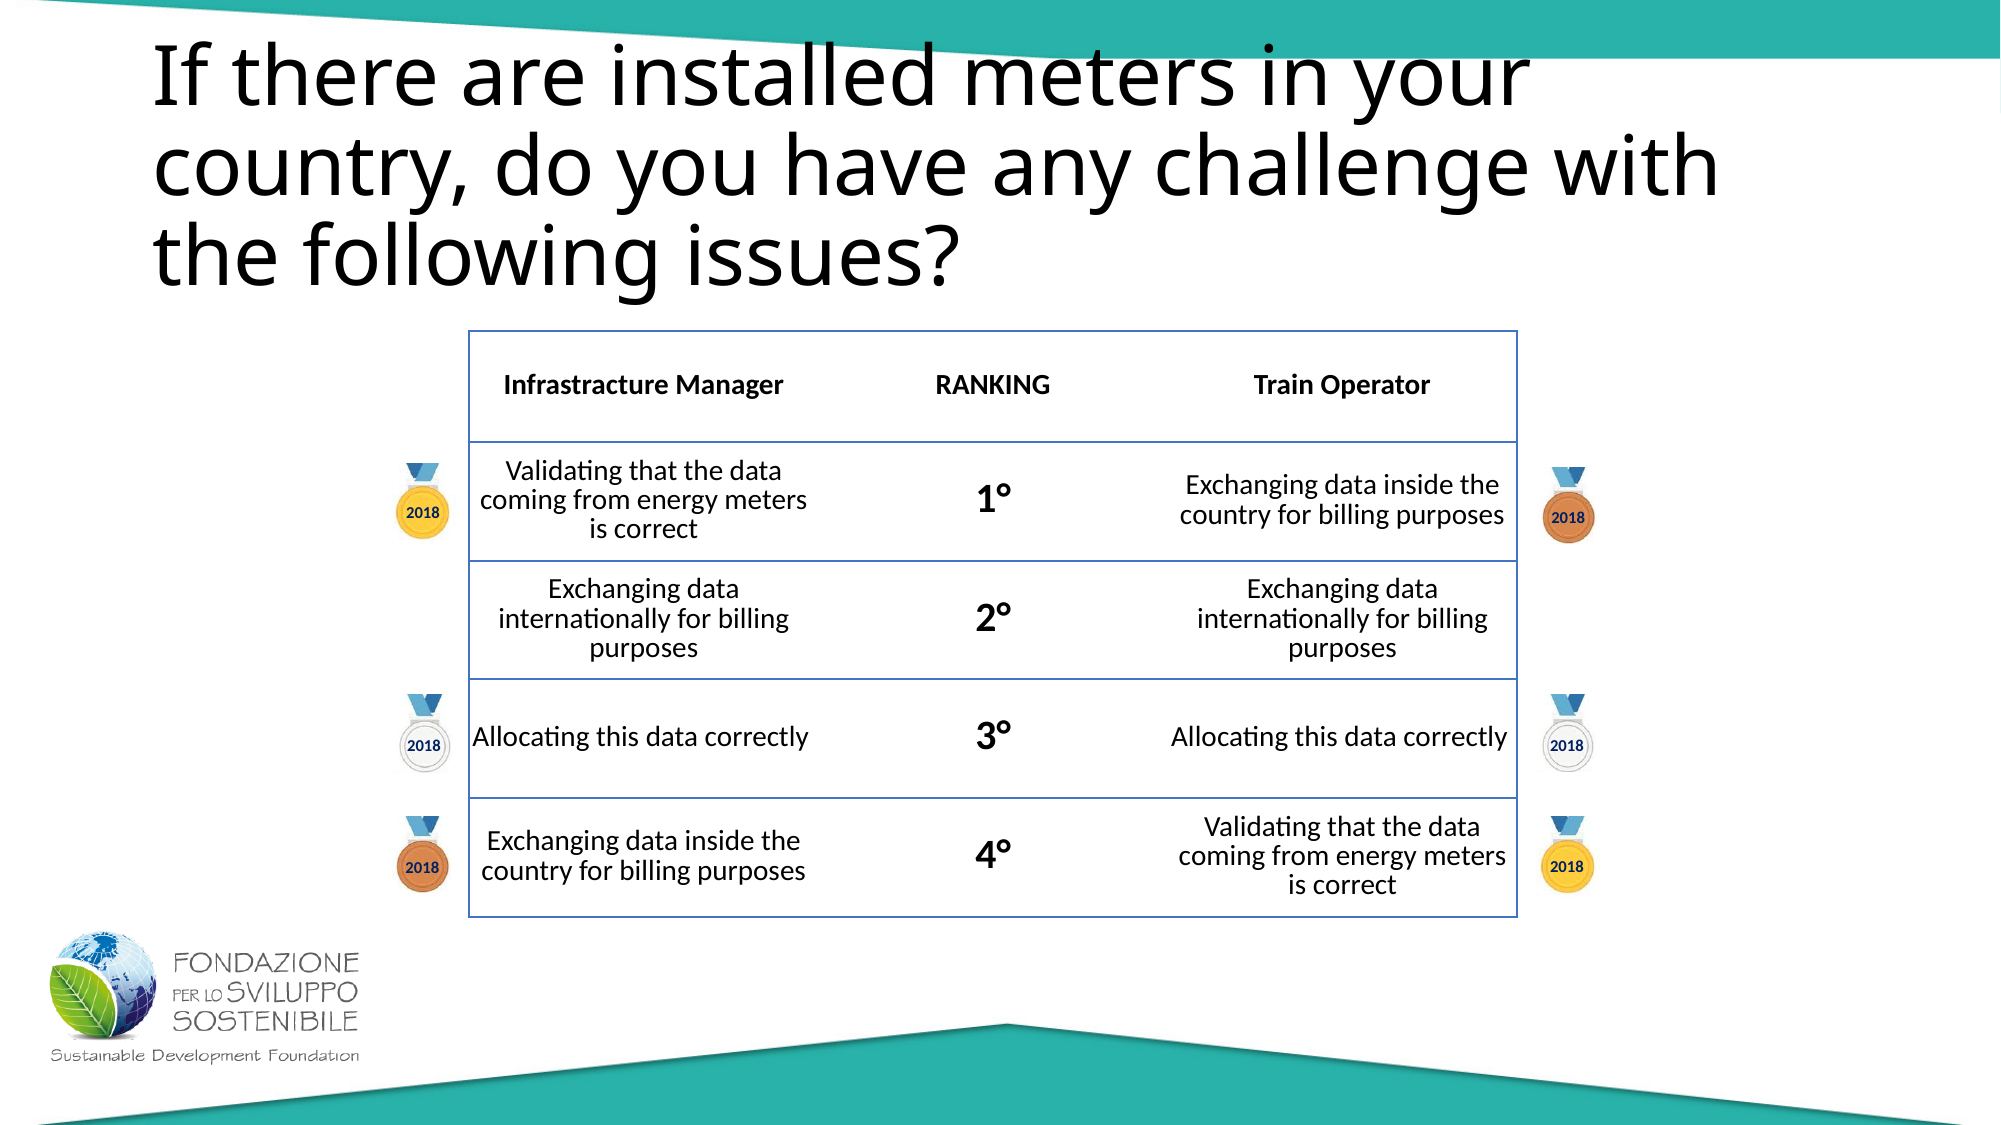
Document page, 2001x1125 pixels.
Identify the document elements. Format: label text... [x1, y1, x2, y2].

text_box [390, 816, 455, 894]
table_cell Allocating this data correctly [1168, 680, 1516, 797]
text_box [1536, 467, 1601, 544]
table_header Infrastracture Manager [470, 332, 819, 441]
table_cell Exchanging data inside the country for billing purposes [1168, 443, 1516, 560]
table_cell Exchanging data internationally for billing purposes [1168, 562, 1516, 678]
title If there are installed meters in your country, do you have any challenge with the following issues? [137, 59, 1863, 278]
table_cell 4° [819, 799, 1168, 916]
table_cell Exchanging data inside the country for billing purposes [470, 799, 819, 916]
table_cell Validating that the data coming from energy meters is correct [1168, 799, 1516, 916]
table_cell 3° [819, 680, 1168, 797]
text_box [1535, 694, 1600, 772]
table_cell 2° [819, 562, 1168, 678]
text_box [392, 694, 457, 773]
text_box [670, 58, 2000, 170]
table_header RANKING [819, 332, 1168, 441]
table_header Train Operator [1168, 332, 1516, 441]
table_cell Exchanging data internationally for billing purposes [470, 562, 819, 678]
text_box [391, 463, 456, 544]
table_cell 1° [819, 443, 1168, 560]
table_cell Validating that the data coming from energy meters is correct [470, 443, 819, 560]
picture [0, 0, 2001, 1125]
table_cell Allocating this data correctly [470, 680, 819, 797]
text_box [1535, 816, 1600, 897]
